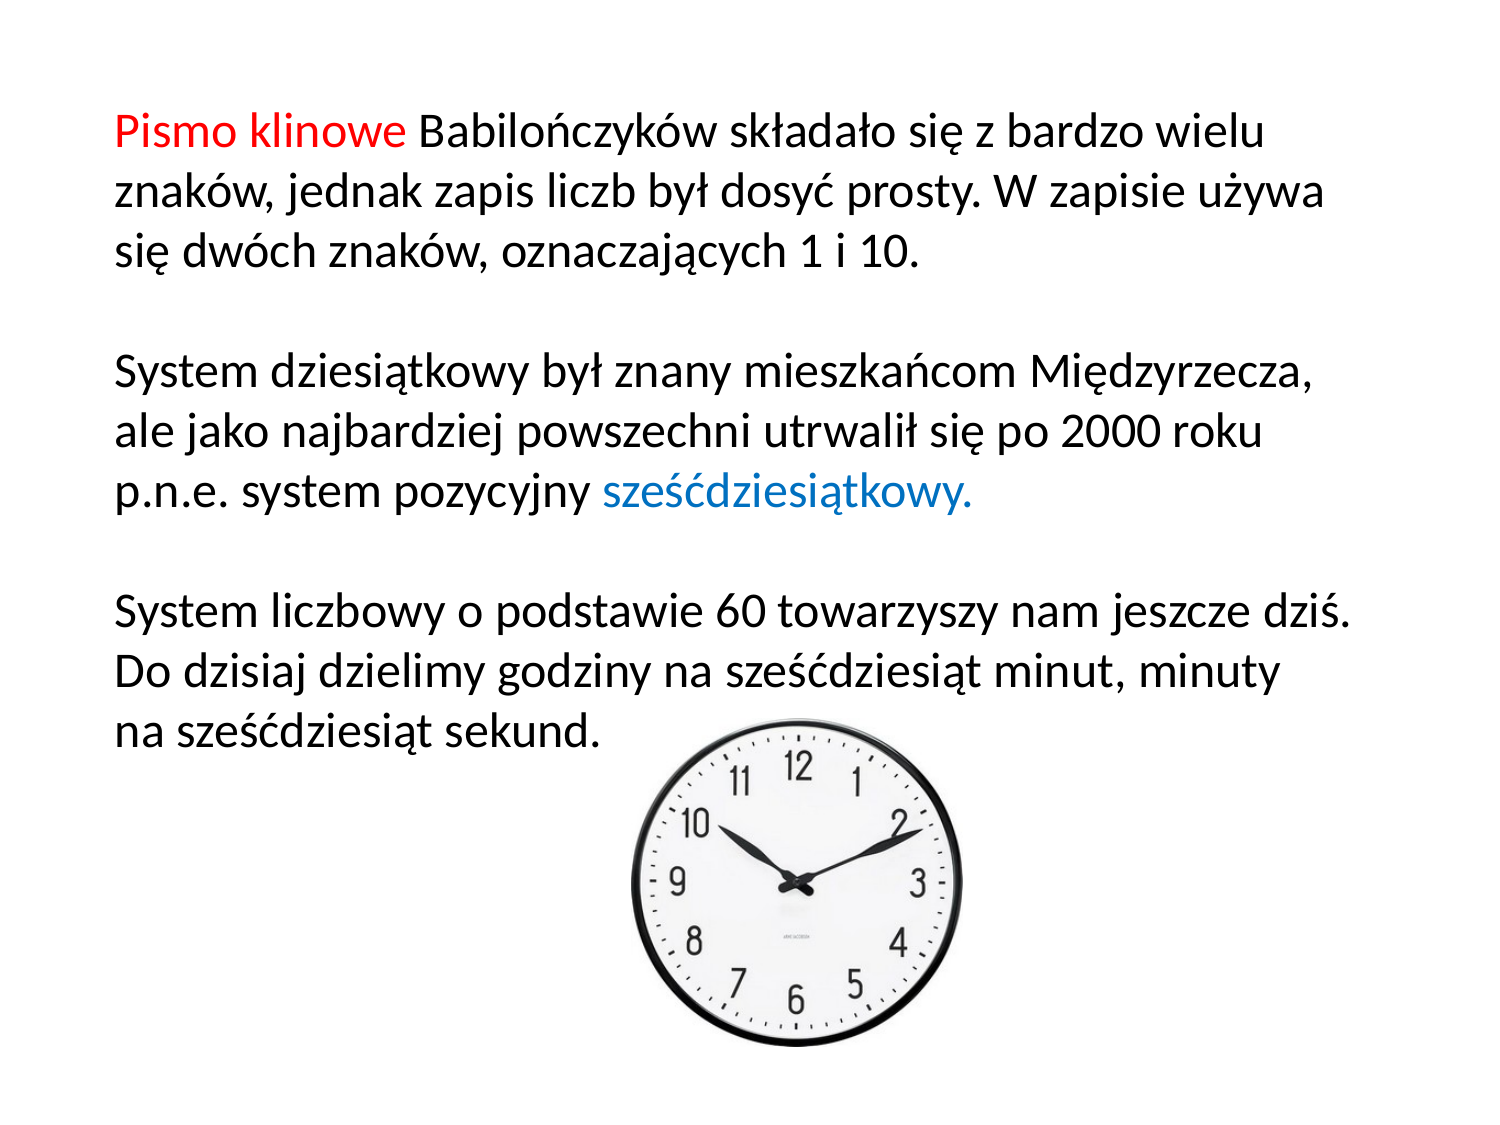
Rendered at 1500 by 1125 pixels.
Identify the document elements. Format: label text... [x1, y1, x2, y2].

text_box Pismo klinowe Babilończyków składało się z bardzo wielu znaków, jednak zapis liczb był dosyć prosty. W zapisie używa się dwóch znaków, oznaczających 1 i 10. System dziesiątkowy był znany mieszkańcom Międzyrzecza, ale jako najbardziej powszechni utrwalił się po 2000 roku p.n.e. system pozycyjny sześćdziesiątkowy. System liczbowy o podstawie 60 towarzyszy nam jeszcze dziś. Do dzisiaj dzielimy godziny na sześćdziesiąt minut, minuty na sześćdziesiąt sekund. [100, 89, 1400, 765]
picture [631, 717, 963, 1047]
